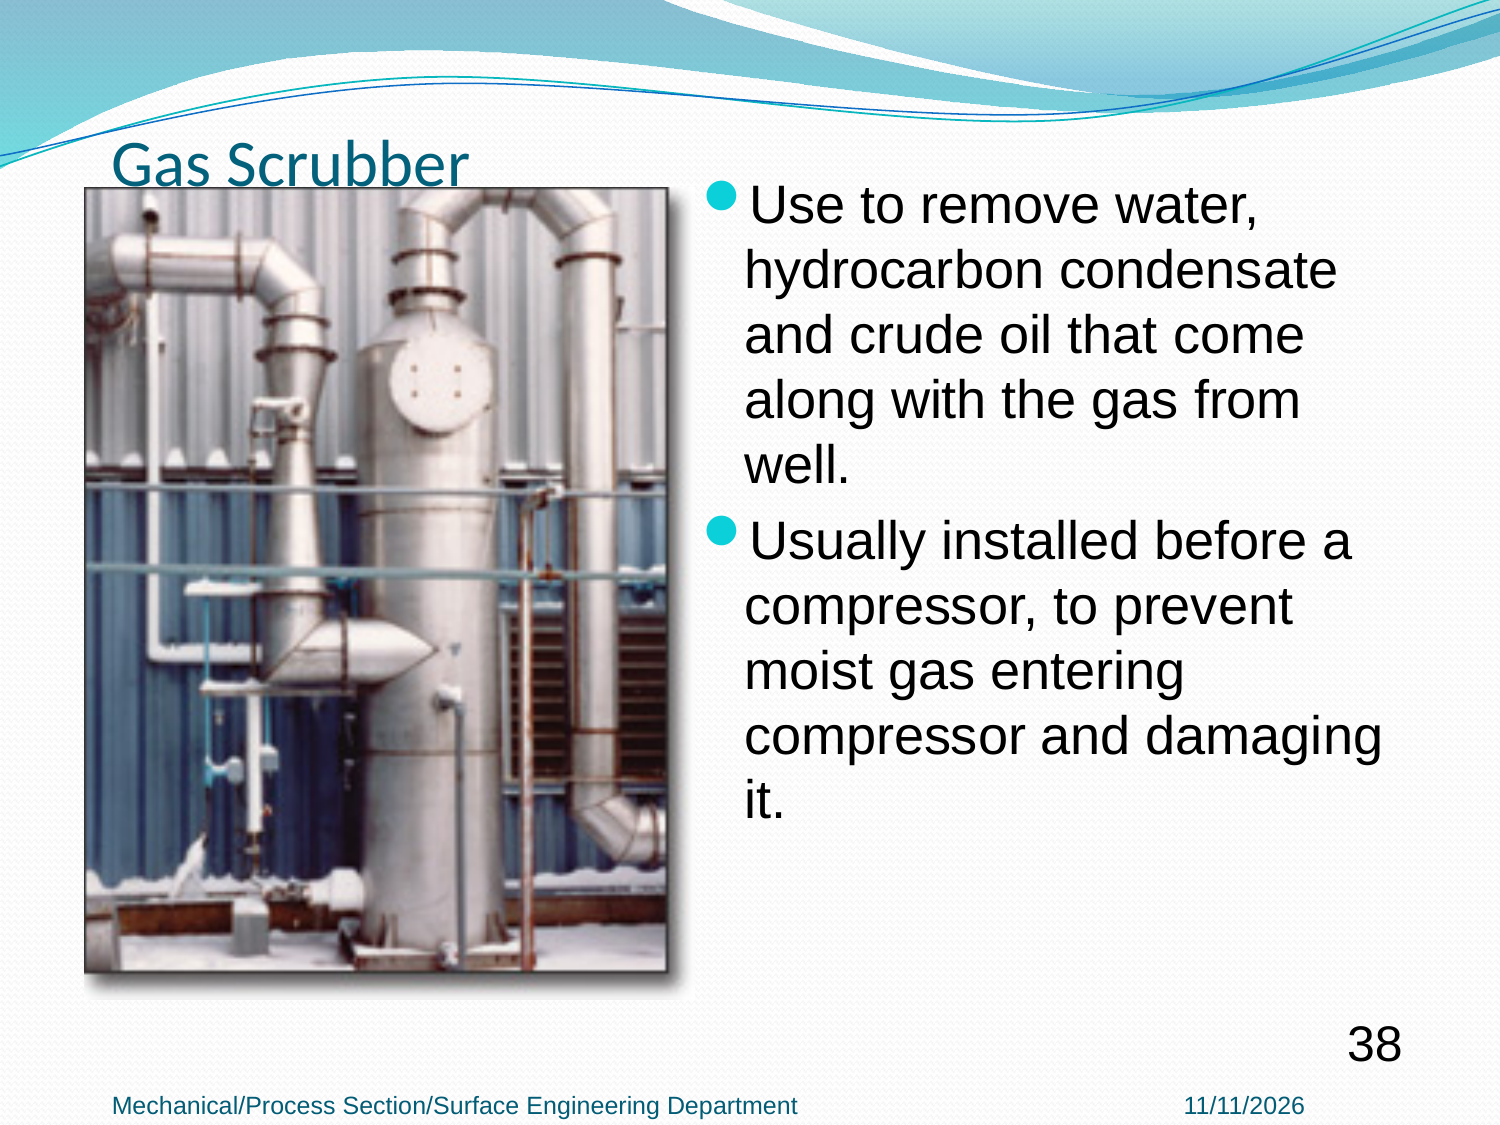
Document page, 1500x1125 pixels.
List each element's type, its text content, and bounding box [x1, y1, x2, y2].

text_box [83, 187, 696, 1001]
footer Mechanical/Process Section/Surface Engineering Department [111, 1044, 812, 1120]
slide_number 38 [1180, 1008, 1494, 1072]
title Gas Scrubber [111, 12, 1438, 200]
list Use to remove water, hydrocarbon condensate and crude oil that come along with the gas from well. Usually installed before a compressor, to prevent moist gas entering compressor and damaging it. [687, 162, 1426, 838]
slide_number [1183, 1056, 1497, 1120]
